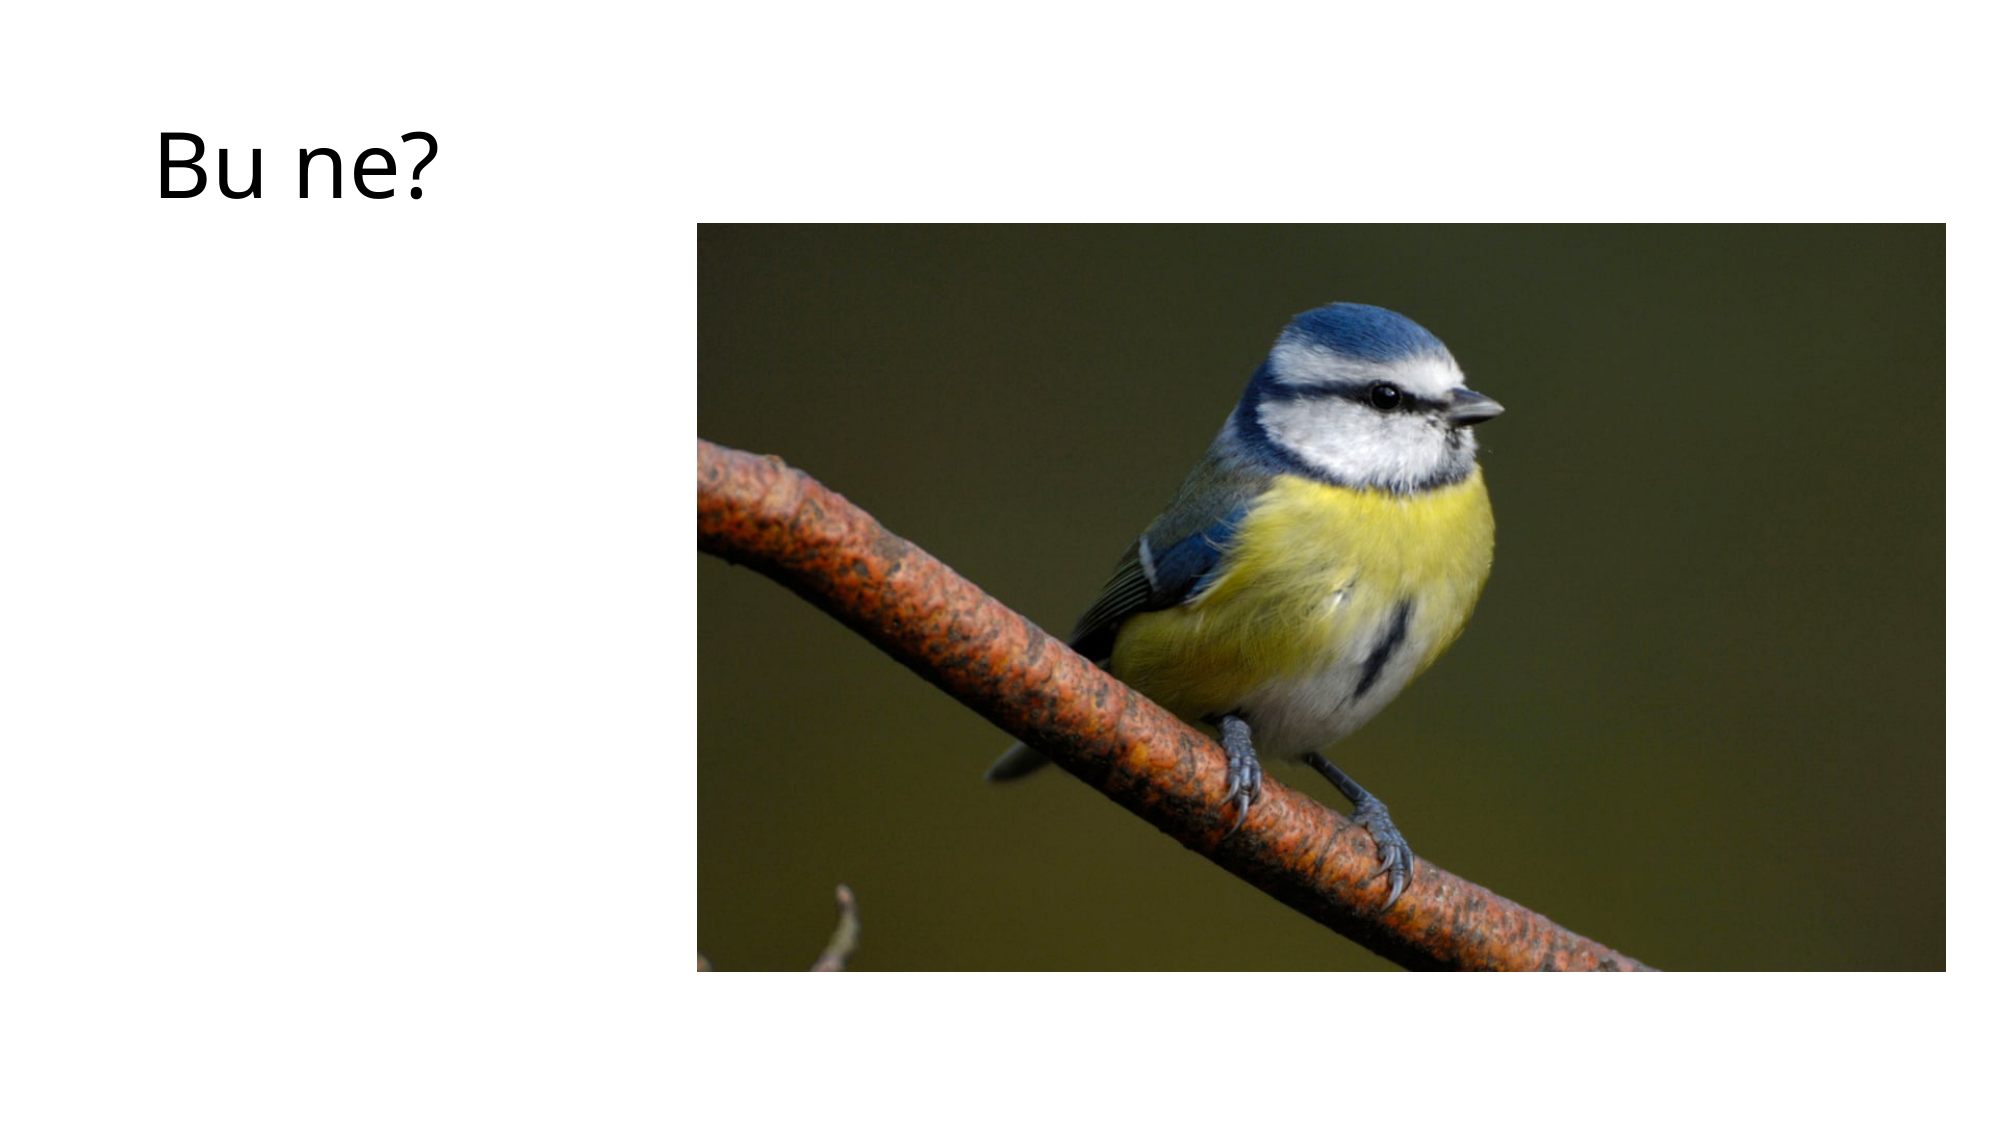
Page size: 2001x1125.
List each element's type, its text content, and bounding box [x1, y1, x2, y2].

picture [697, 223, 1946, 972]
title Bu ne? [137, 59, 1863, 278]
